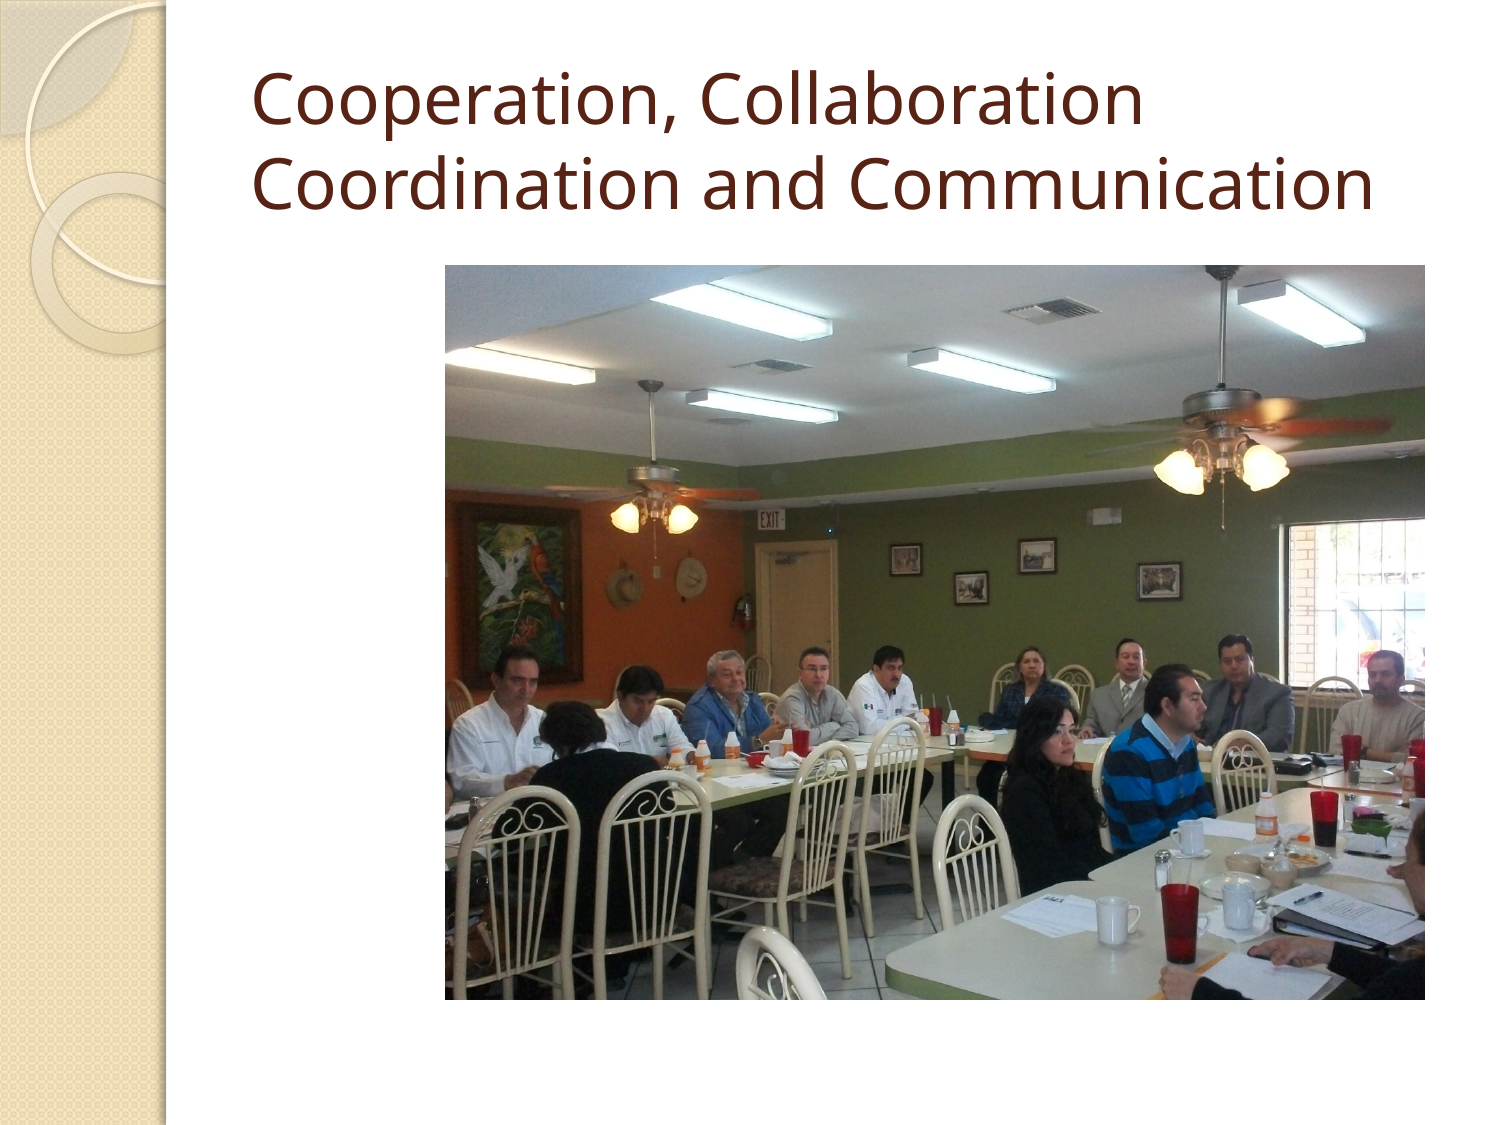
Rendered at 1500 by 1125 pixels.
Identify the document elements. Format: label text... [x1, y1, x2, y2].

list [445, 265, 1425, 1001]
title Cooperation, Collaboration Coordination and Communication [235, 45, 1466, 233]
